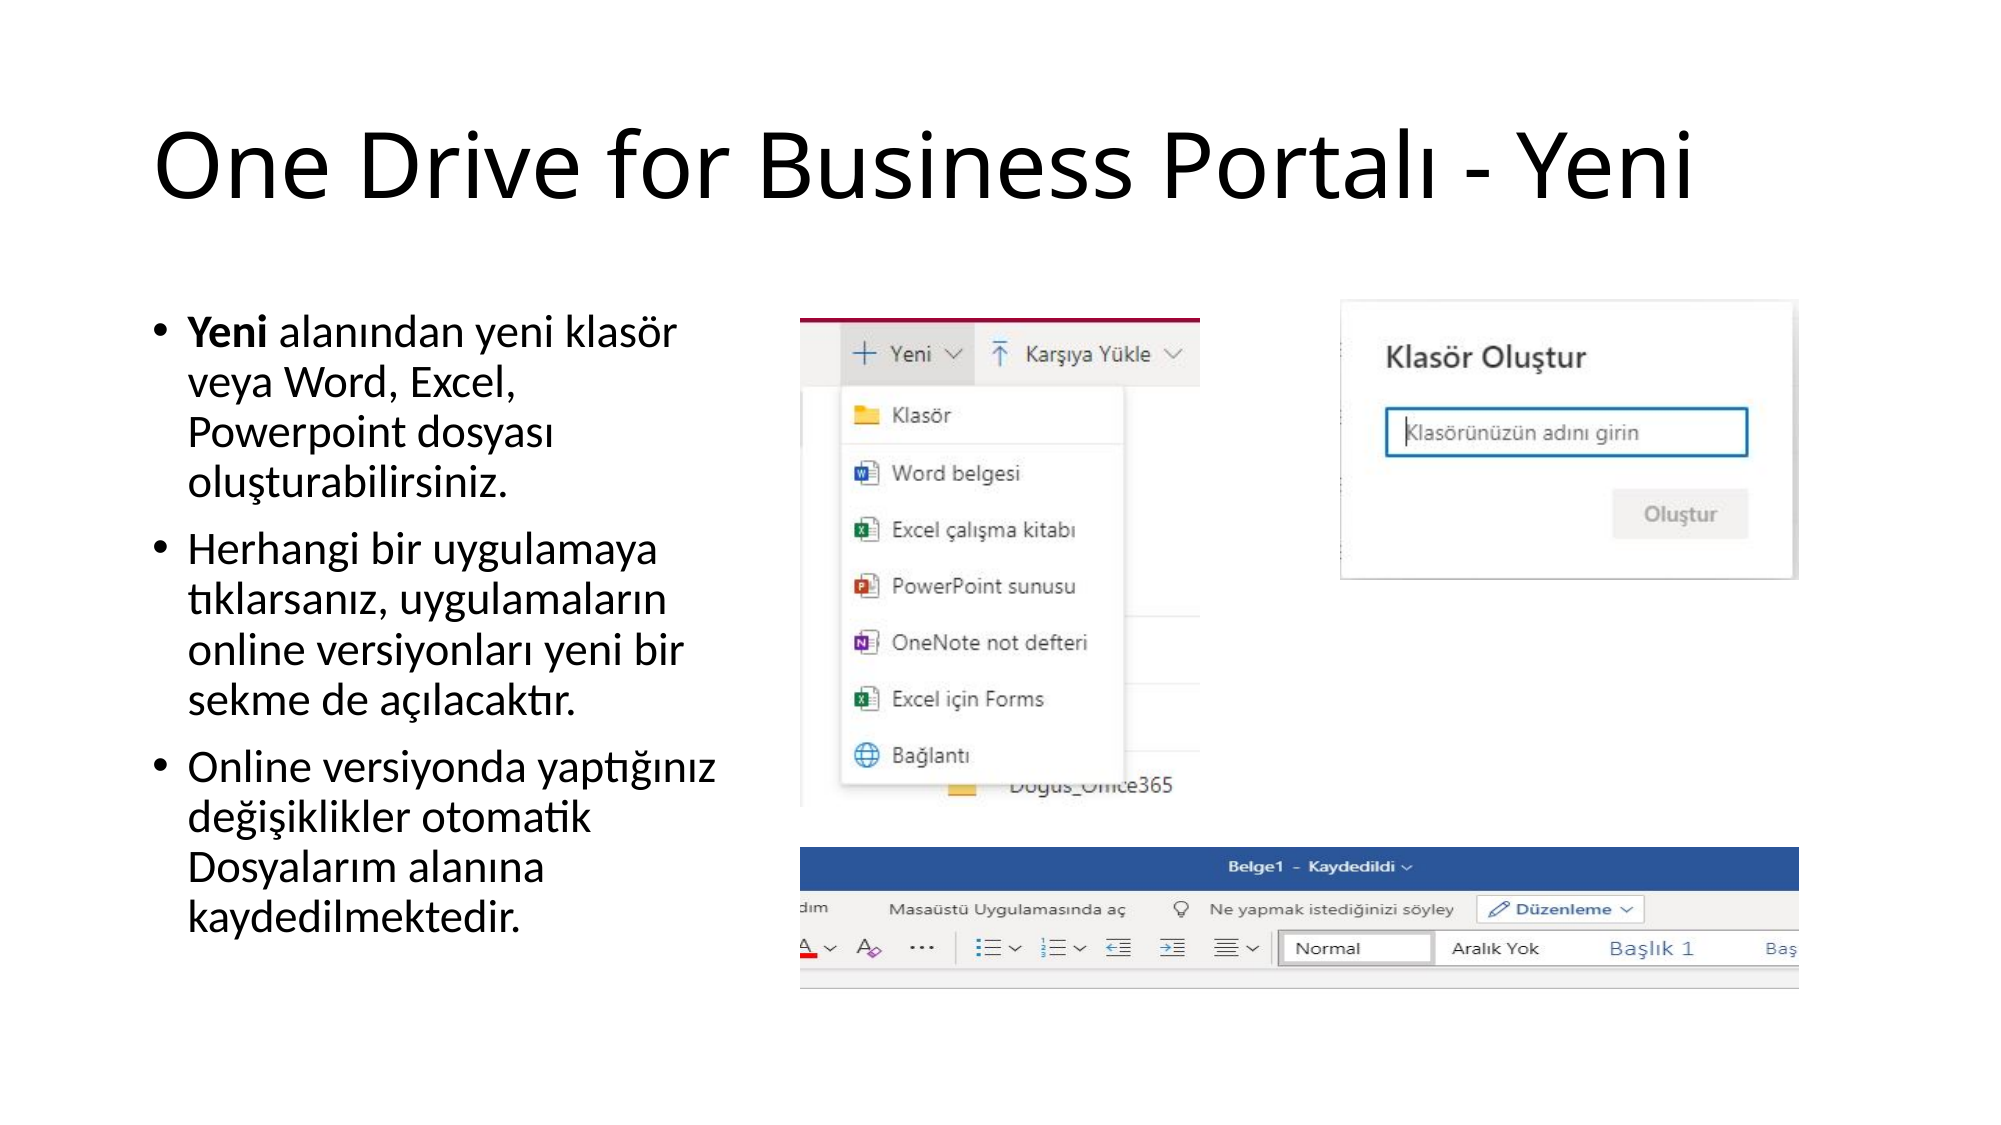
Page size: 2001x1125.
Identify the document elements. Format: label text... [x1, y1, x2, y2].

title One Drive for Business Portalı - Yeni [137, 59, 1863, 278]
picture [799, 847, 1799, 1048]
picture [799, 318, 1200, 807]
list Yeni alanından yeni klasör veya Word, Excel, Powerpoint dosyası oluşturabilirsiniz. Herhangi bir uygulamaya tıklarsanız, uygulamaların online versiyonları yeni bir sekme de açılacaktır. Online versiyonda yaptığınız değişiklikler otomatik Dosyalarım alanına kaydedilmektedir. [137, 299, 740, 964]
picture [1340, 299, 1799, 580]
